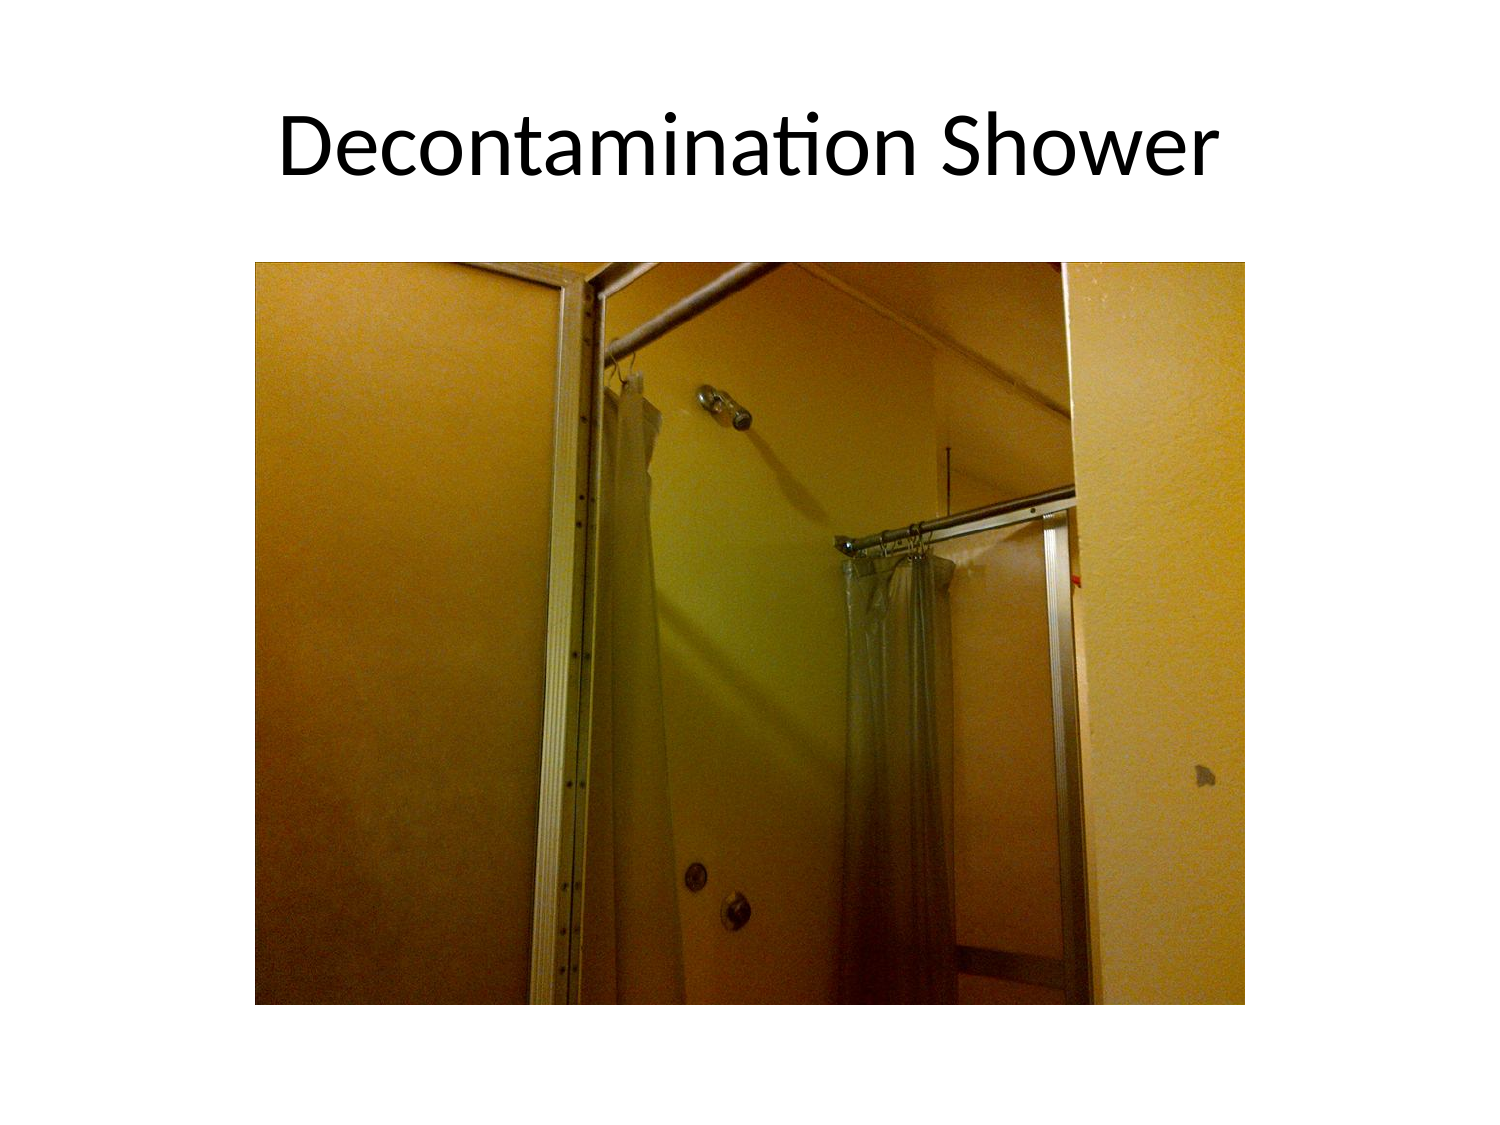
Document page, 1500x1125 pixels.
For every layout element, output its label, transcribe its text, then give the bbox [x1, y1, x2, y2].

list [74, 262, 1426, 1006]
title Decontamination Shower [75, 45, 1425, 233]
